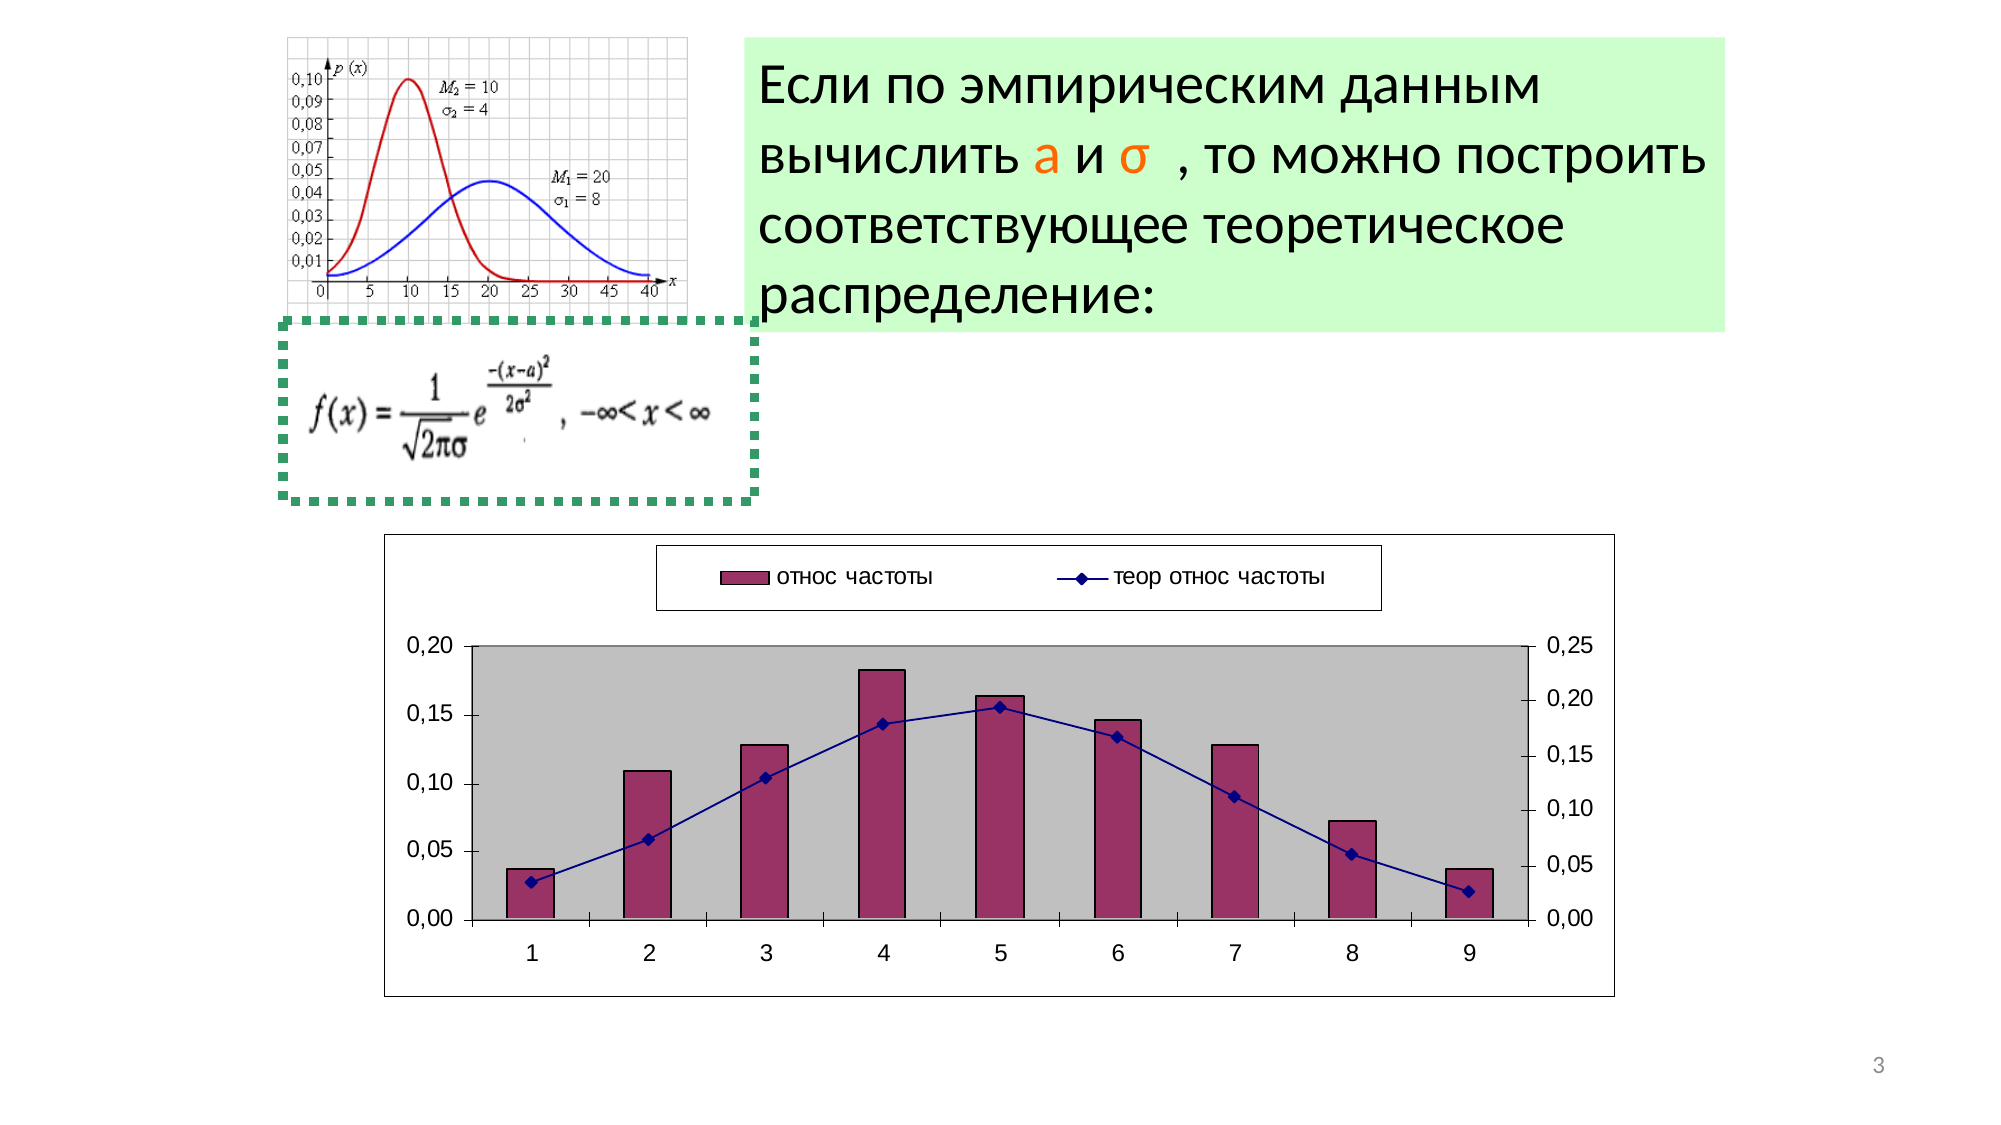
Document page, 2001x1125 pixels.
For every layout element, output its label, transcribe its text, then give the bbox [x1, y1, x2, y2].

text_box Если по эмпирическим данным вычислить а и σ , то можно построить соответствующее теоретическое распределение: [744, 37, 1725, 333]
picture [287, 37, 750, 498]
slide_number 3 [1433, 1024, 1900, 1103]
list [374, 524, 1625, 1006]
